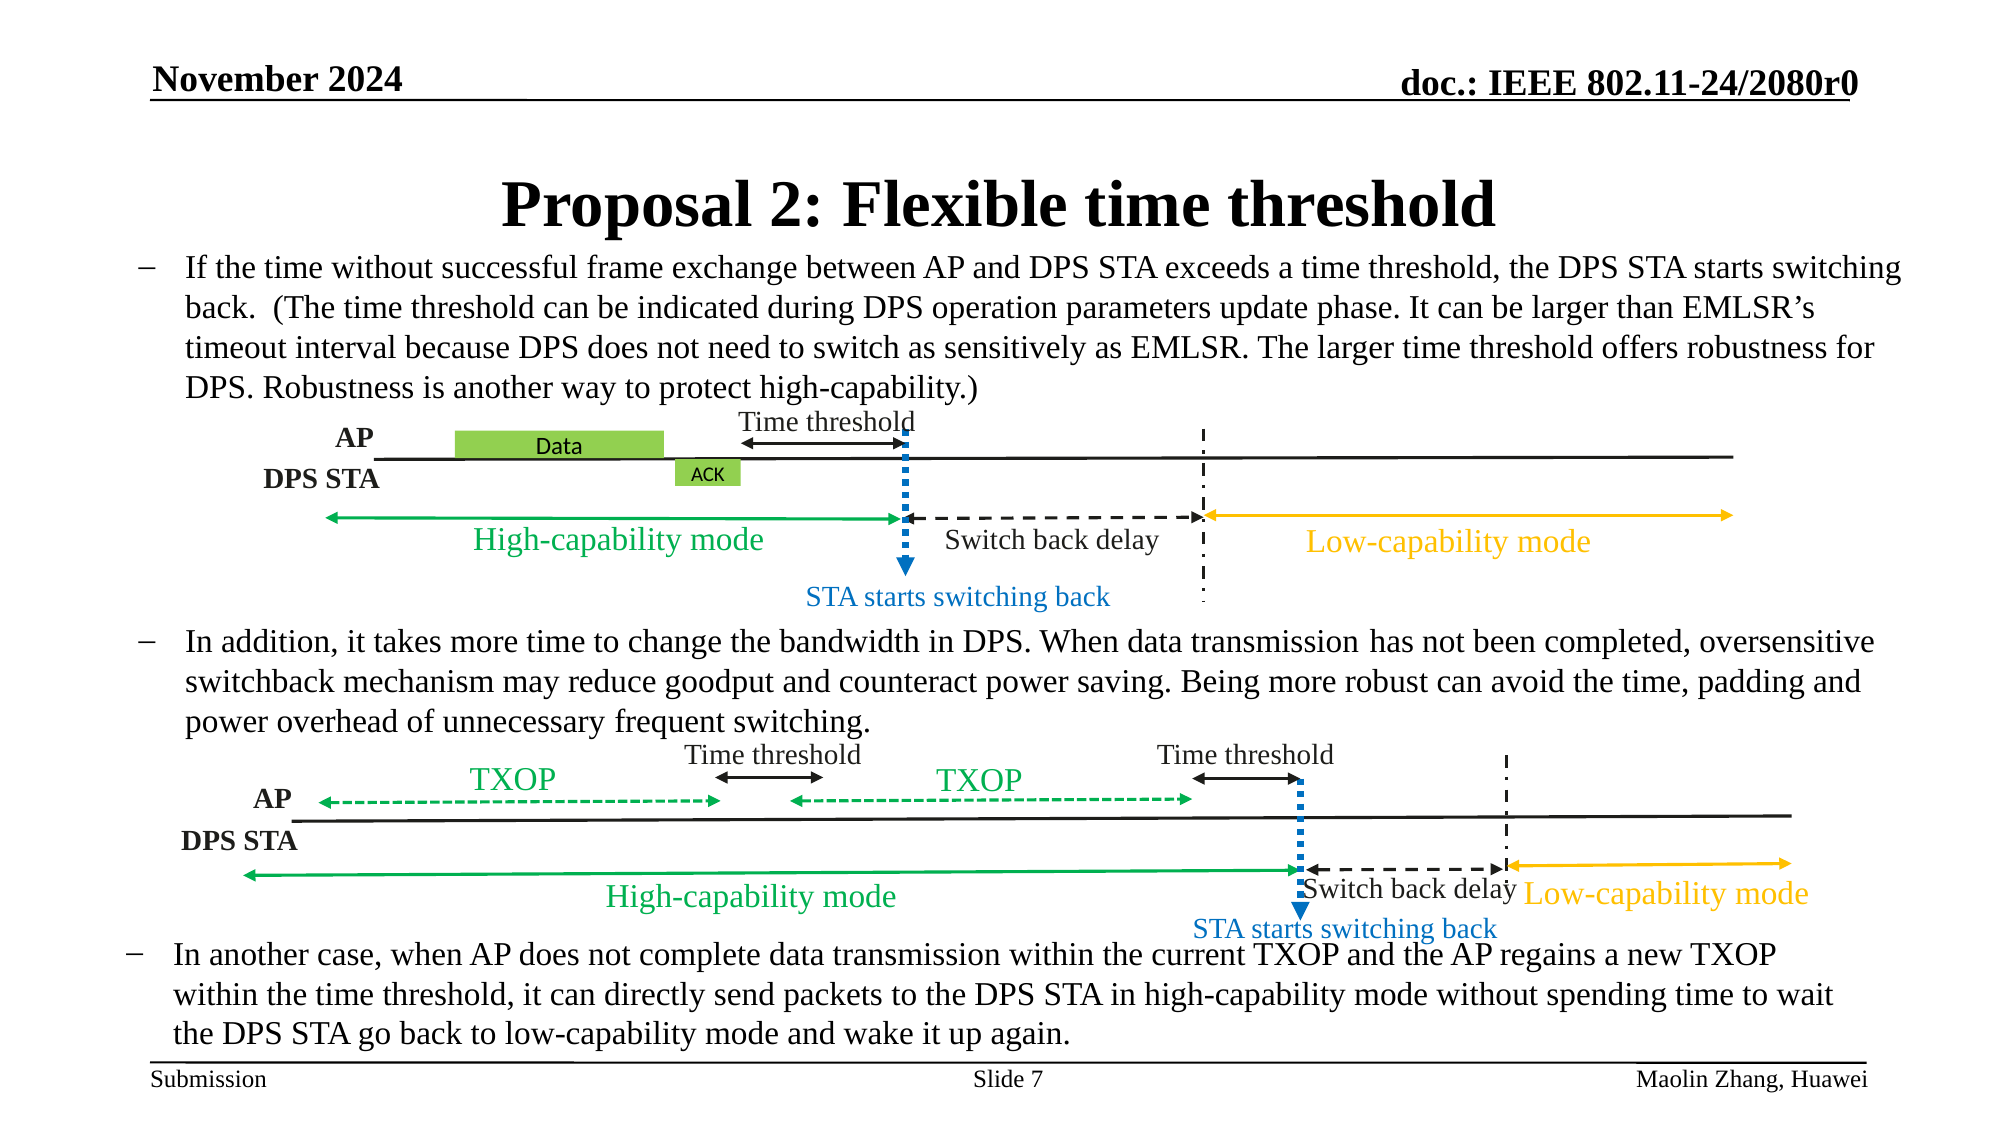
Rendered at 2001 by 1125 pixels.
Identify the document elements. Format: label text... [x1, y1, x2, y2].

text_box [1305, 815, 1502, 822]
slide_number Slide 7 [950, 1061, 1067, 1123]
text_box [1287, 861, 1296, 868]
text_box Low-capability mode [1291, 524, 1615, 567]
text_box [789, 798, 1193, 802]
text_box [373, 456, 901, 460]
text_box Switch back delay [1305, 878, 1508, 912]
text_box Time threshold [1142, 728, 1357, 778]
text_box TXOP [454, 749, 572, 799]
text_box DPS STA [166, 814, 313, 864]
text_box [1209, 456, 1734, 460]
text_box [1512, 815, 1792, 822]
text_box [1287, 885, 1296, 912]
text_box Switch back delay [1305, 861, 1501, 867]
text_box Switch back delay [929, 528, 1175, 564]
text_box Low-capability mode [1508, 863, 1833, 919]
text_box High-capability mode [458, 528, 788, 565]
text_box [1506, 863, 1792, 867]
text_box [910, 456, 1199, 460]
text_box High-capability mode [590, 885, 921, 922]
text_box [291, 815, 1296, 822]
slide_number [152, 54, 563, 100]
text_box Time threshold [669, 728, 885, 778]
footer Maolin Zhang, Huawei [1171, 1061, 1869, 1093]
text_box AP [238, 772, 307, 823]
text_box In another case, when AP does not complete data transmission within the current TXOP and the AP regains a new TXOP within the time threshold, it can directly send packets to the DPS STA in high-capability mode without spending time to wait the DPS STA go back to low-capability mode and wake it up again. [102, 924, 1869, 1059]
text_box TXOP [921, 750, 1038, 797]
text_box STA starts switching back [1177, 901, 1521, 952]
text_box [242, 869, 1296, 876]
title Proposal 2: Flexible time threshold [149, 112, 1850, 237]
text_box STA starts switching back [790, 570, 1134, 620]
text_box In addition, it takes more time to change the bandwidth in DPS. When data transmission has not been completed, oversensitive switchback mechanism may reduce goodput and counteract power saving. Being more robust can avoid the time, padding and power overhead of unnecessary frequent switching. [114, 611, 1928, 704]
list If the time without successful frame exchange between AP and DPS STA exceeds a time threshold, the DPS STA starts switching back. (The time threshold can be indicated during DPS operation parameters update phase. It can be larger than EMLSR’s timeout interval because DPS does not need to switch as sensitively as EMLSR. The larger time threshold offers robustness for DPS. Robustness is another way to protect high-capability.) [113, 237, 1928, 524]
